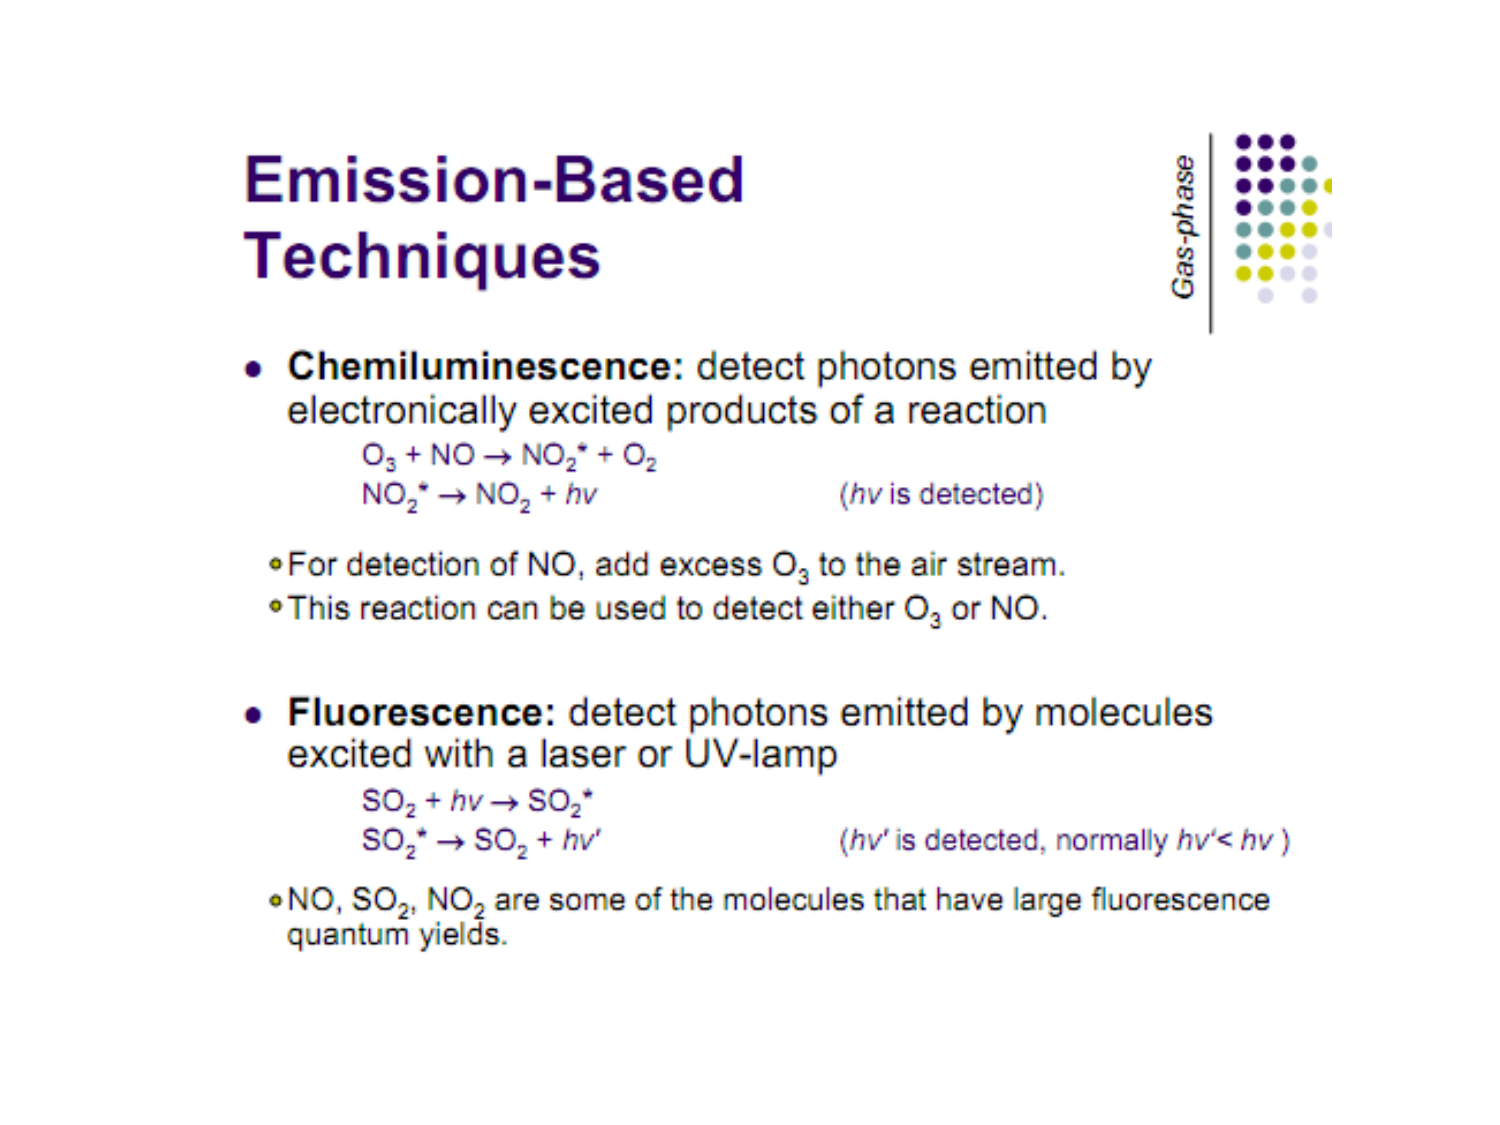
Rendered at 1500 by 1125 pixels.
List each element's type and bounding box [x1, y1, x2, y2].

picture [187, 124, 1333, 996]
